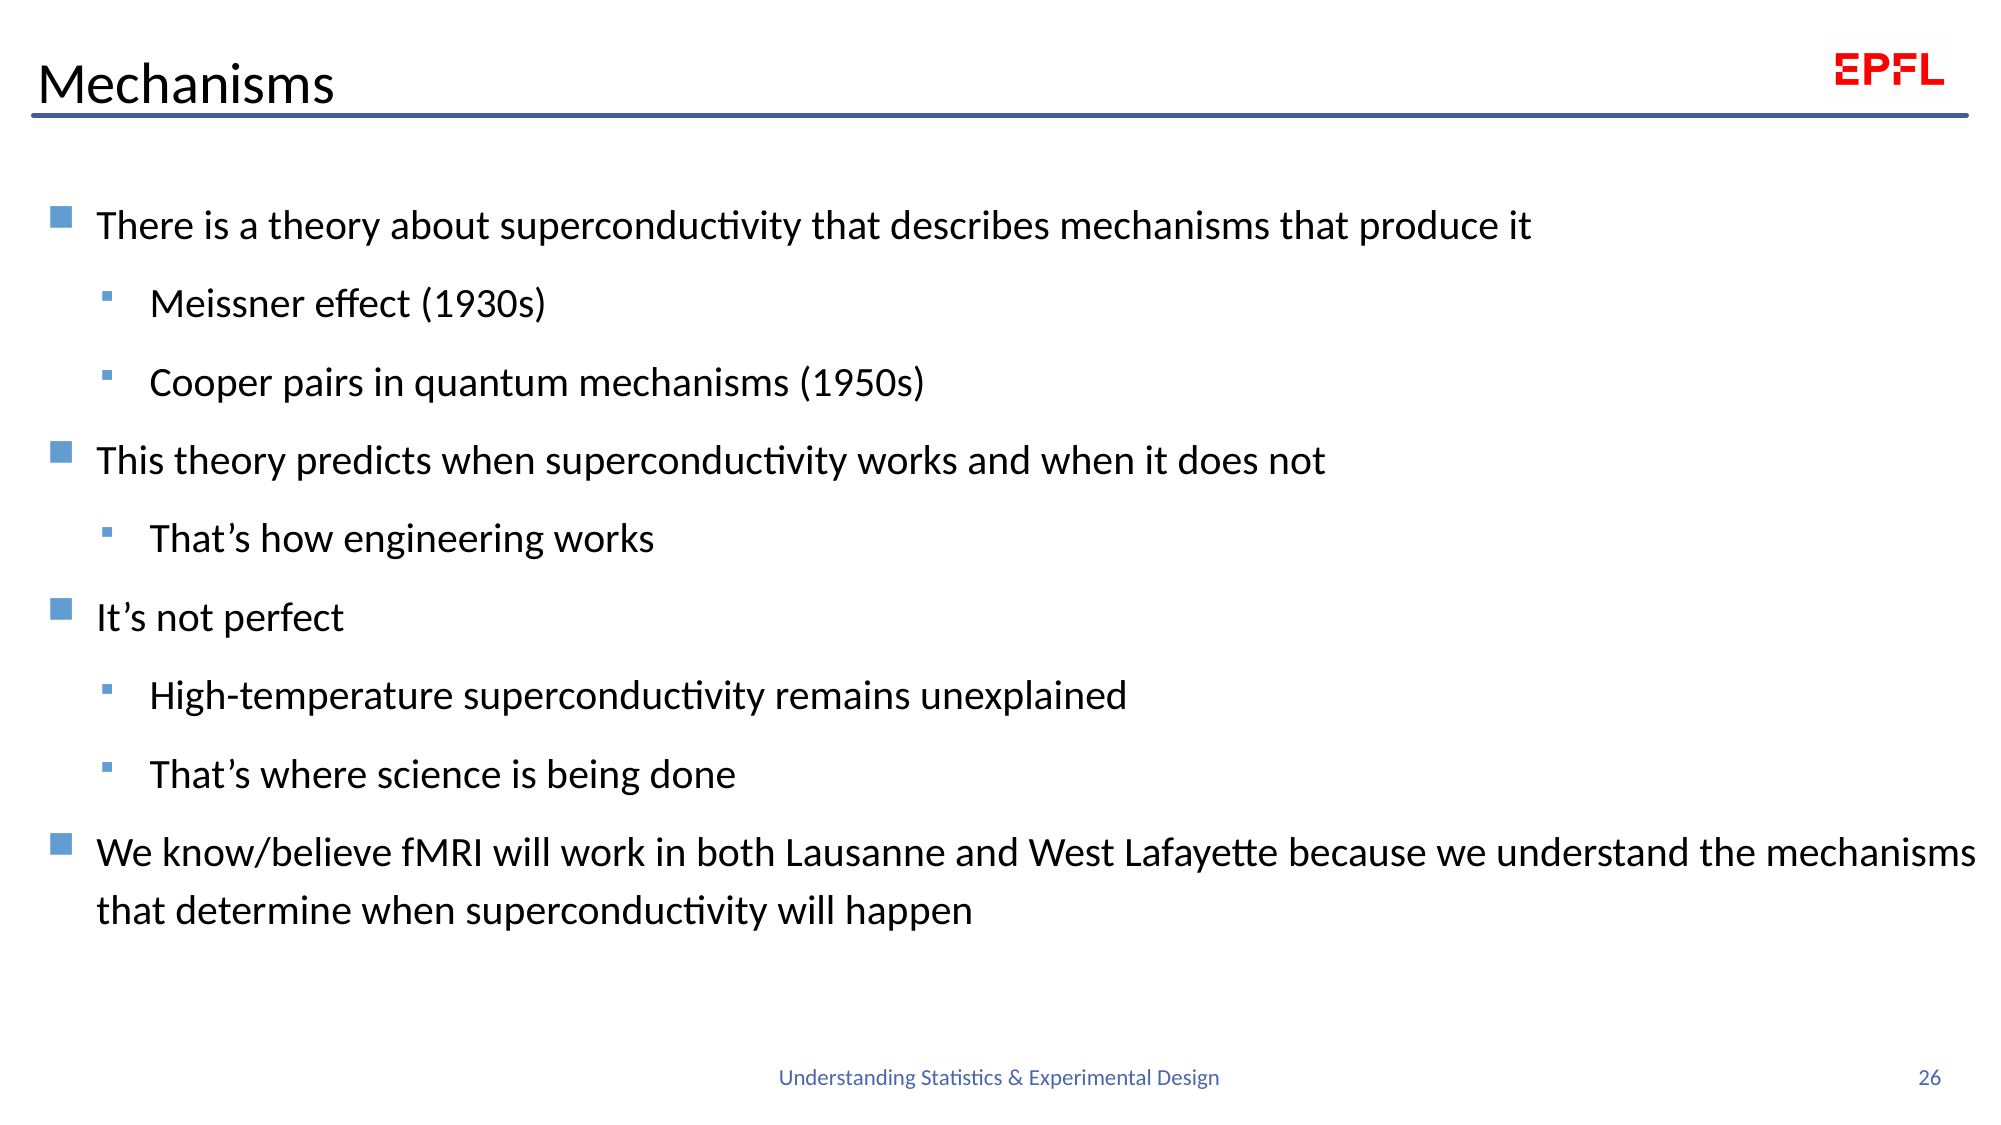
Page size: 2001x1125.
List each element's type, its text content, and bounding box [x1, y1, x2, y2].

title Mechanisms [22, 0, 1832, 124]
list There is a theory about superconductivity that describes mechanisms that produce it Meissner effect (1930s) Cooper pairs in quantum mechanisms (1950s) This theory predicts when superconductivity works and when it does not That’s how engineering works It’s not perfect High-temperature superconductivity remains unexplained That’s where science is being done We know/believe fMRI will work in both Lausanne and West Lafayette because we understand the mechanisms that determine when superconductivity will happen [31, 100, 2000, 1022]
picture [1832, 33, 1956, 100]
